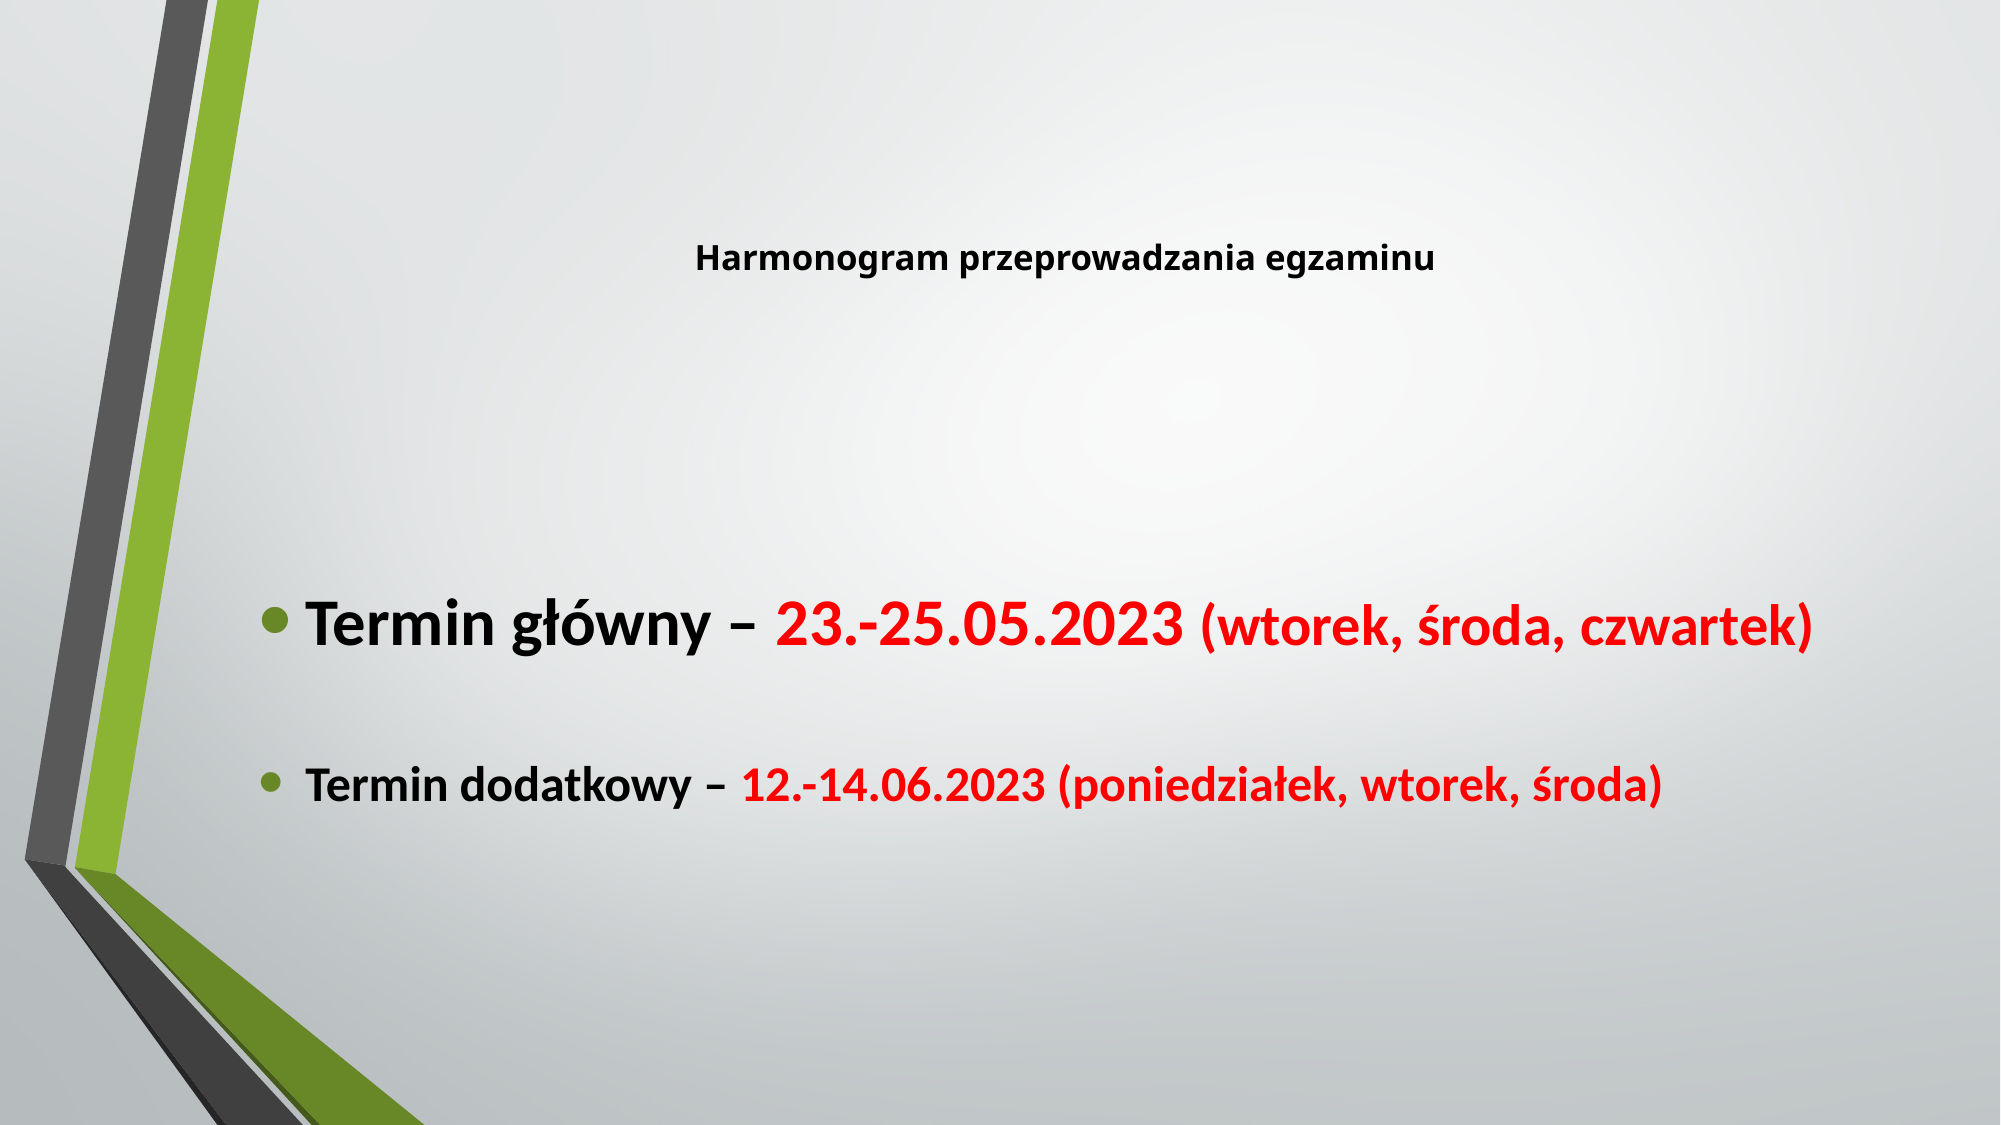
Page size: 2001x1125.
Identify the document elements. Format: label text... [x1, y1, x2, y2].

title Harmonogram przeprowadzania egzaminu [243, 112, 1887, 400]
subtitle [853, 655, 2000, 884]
list Termin główny – 23.-25.05.2023 (wtorek, środa, czwartek) Termin dodatkowy – 12.-14.06.2023 (poniedziałek, wtorek, środa) [243, 437, 1887, 950]
